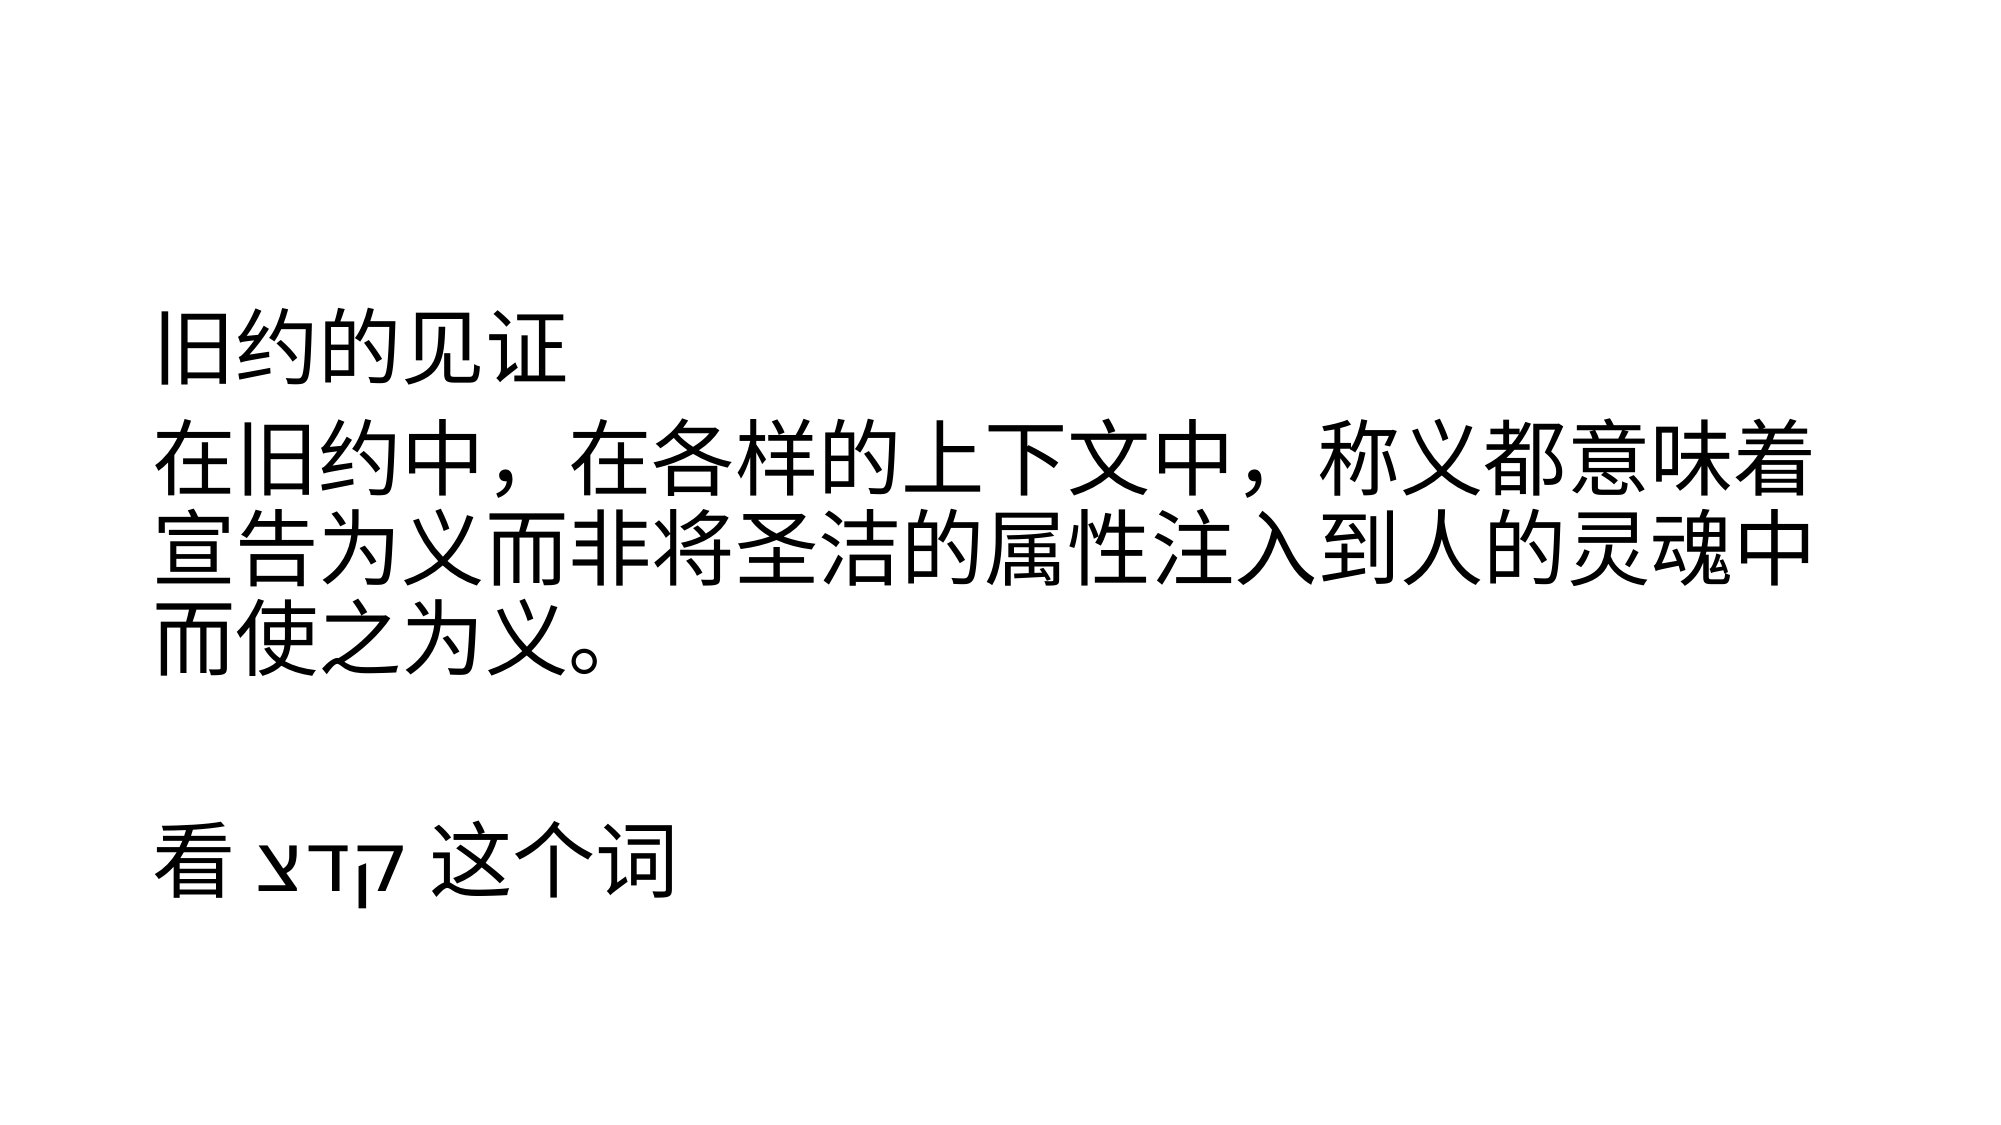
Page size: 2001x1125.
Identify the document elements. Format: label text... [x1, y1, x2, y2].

list 旧约的见证 在旧约中，在各样的上下文中，称义都意味着宣告为义而非将圣洁的属性注入到人的灵魂中而使之为义。 看קדצ这个词 [137, 299, 1863, 1014]
